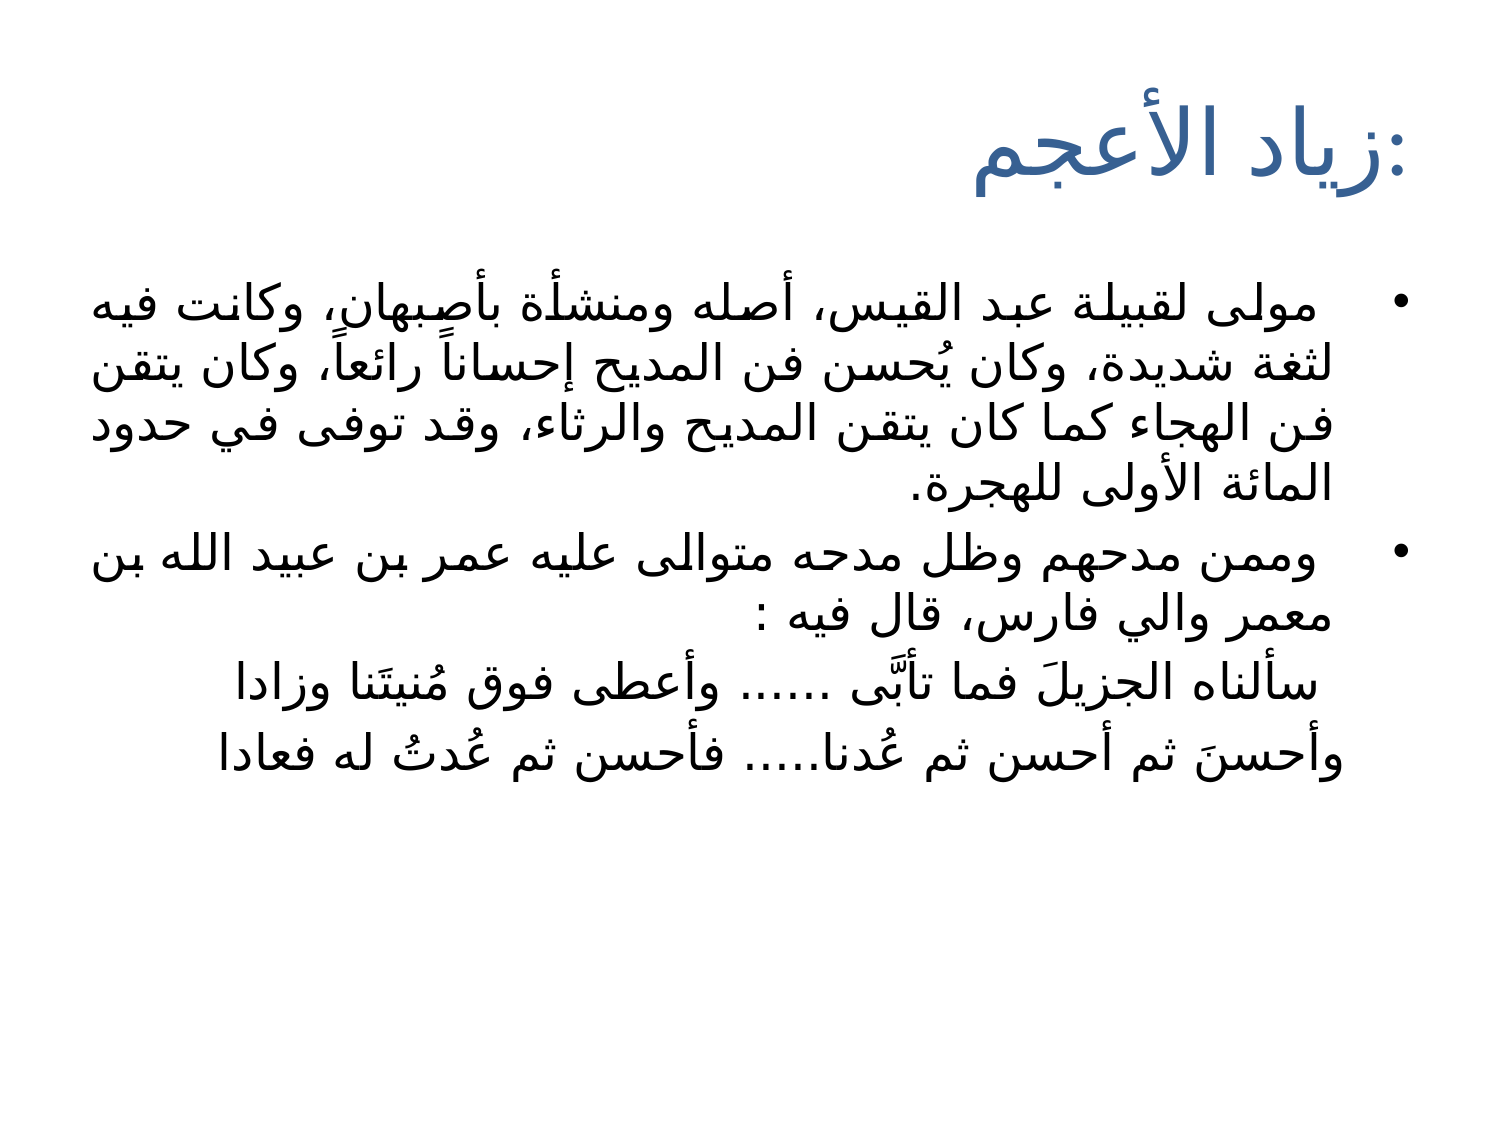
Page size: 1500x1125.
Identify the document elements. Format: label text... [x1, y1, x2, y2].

title زياد الأعجم: [75, 45, 1425, 233]
list مولى لقبيلة عبد القيس، أصله ومنشأة بأصبهان، وكانت فيه لثغة شديدة، وكان يُحسن فن المديح إحساناً رائعاً، وكان يتقن فن الهجاء كما كان يتقن المديح والرثاء، وقد توفى في حدود المائة الأولى للهجرة. وممن مدحهم وظل مدحه متوالى عليه عمر بن عبيد الله بن معمر والي فارس، قال فيه : سألناه الجزيلَ فما تأبَّى ...... وأعطى فوق مُنيتَنا وزادا وأحسنَ ثم أحسن ثم عُدنا..... فأحسن ثم عُدتُ له فعادا [75, 262, 1425, 1075]
